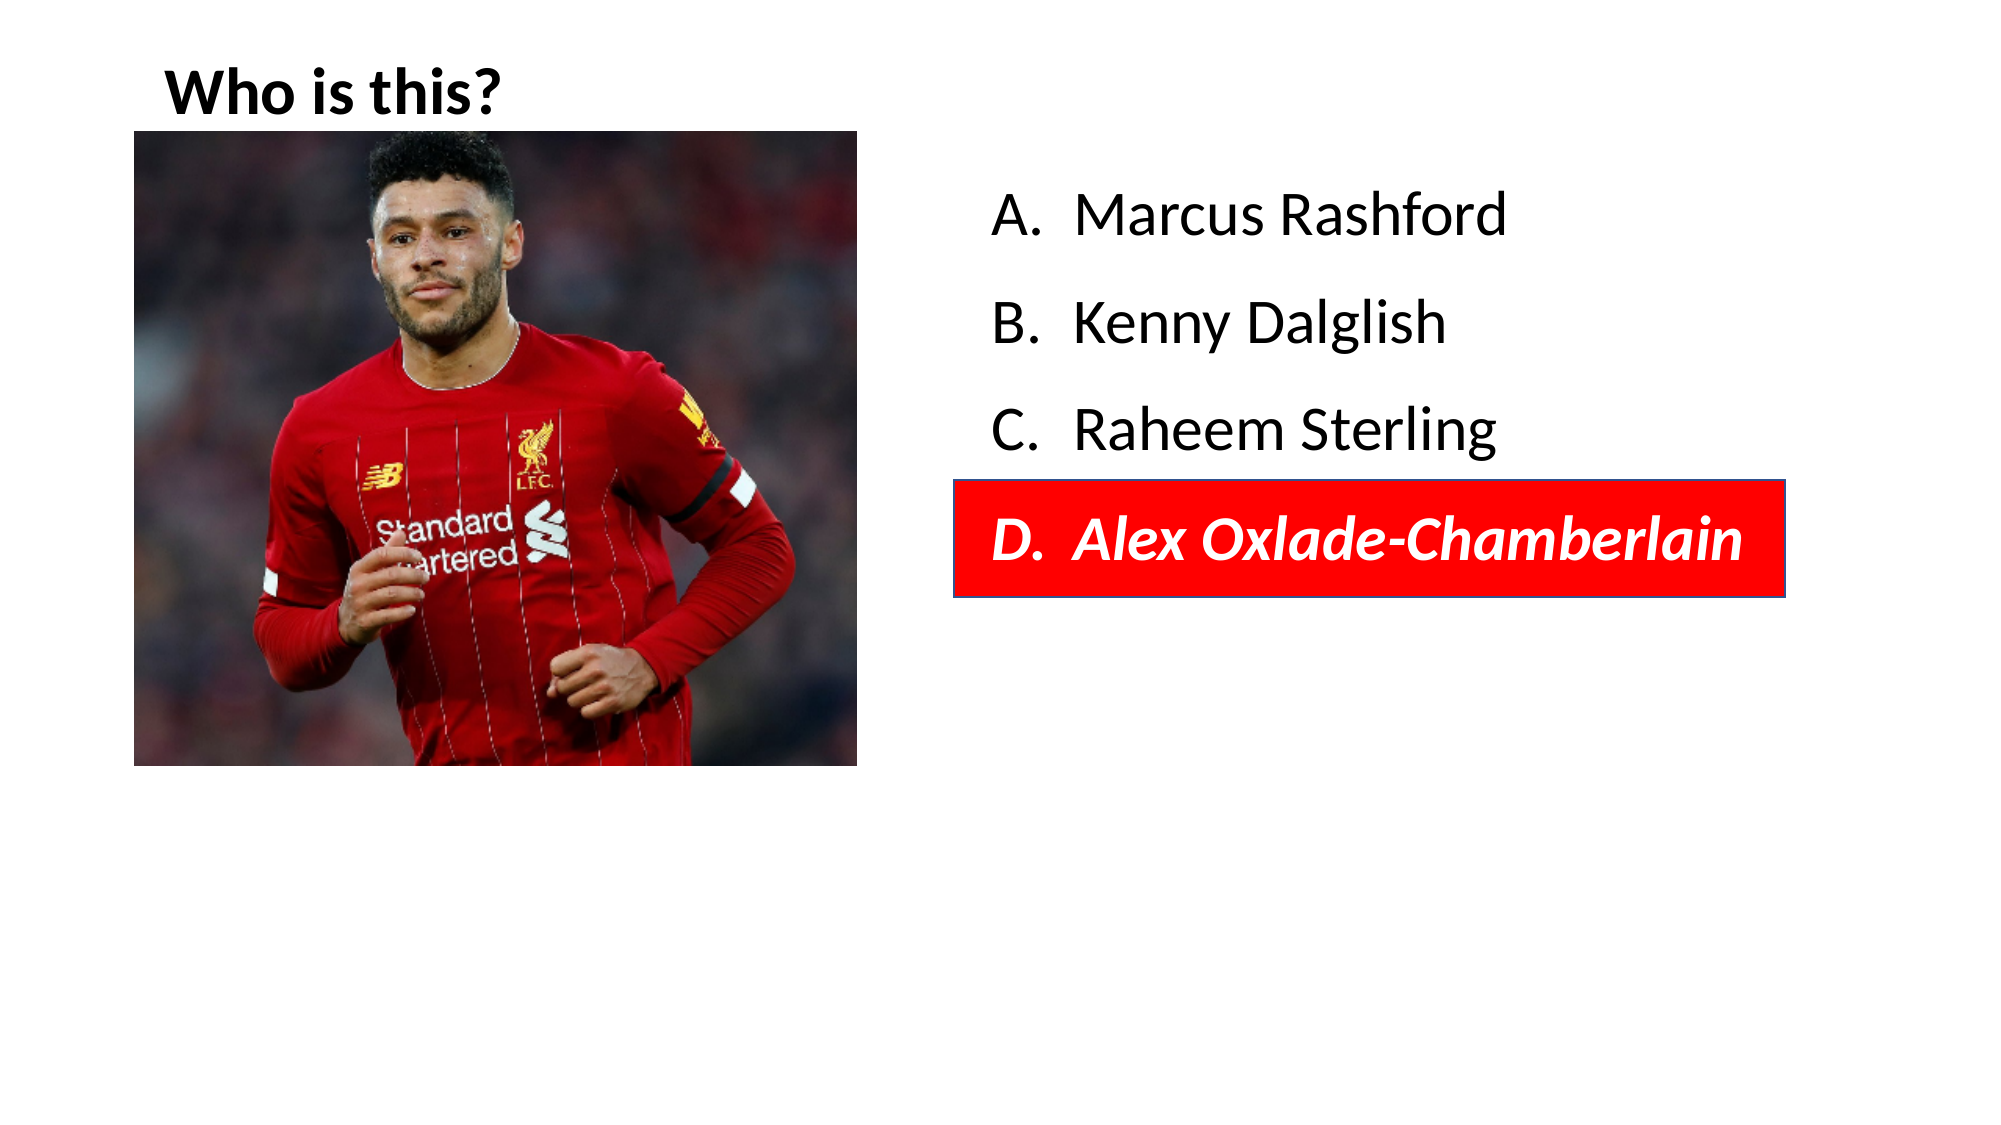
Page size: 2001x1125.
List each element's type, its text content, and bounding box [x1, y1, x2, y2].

list Alex Oxlade-Chamberlain [953, 485, 1932, 614]
text_box Who is this? [150, 40, 519, 131]
picture [134, 131, 857, 766]
list Marcus Rashford [953, 160, 1932, 268]
list Kenny Dalglish [953, 268, 1932, 375]
list Raheem Sterling [953, 375, 1932, 485]
